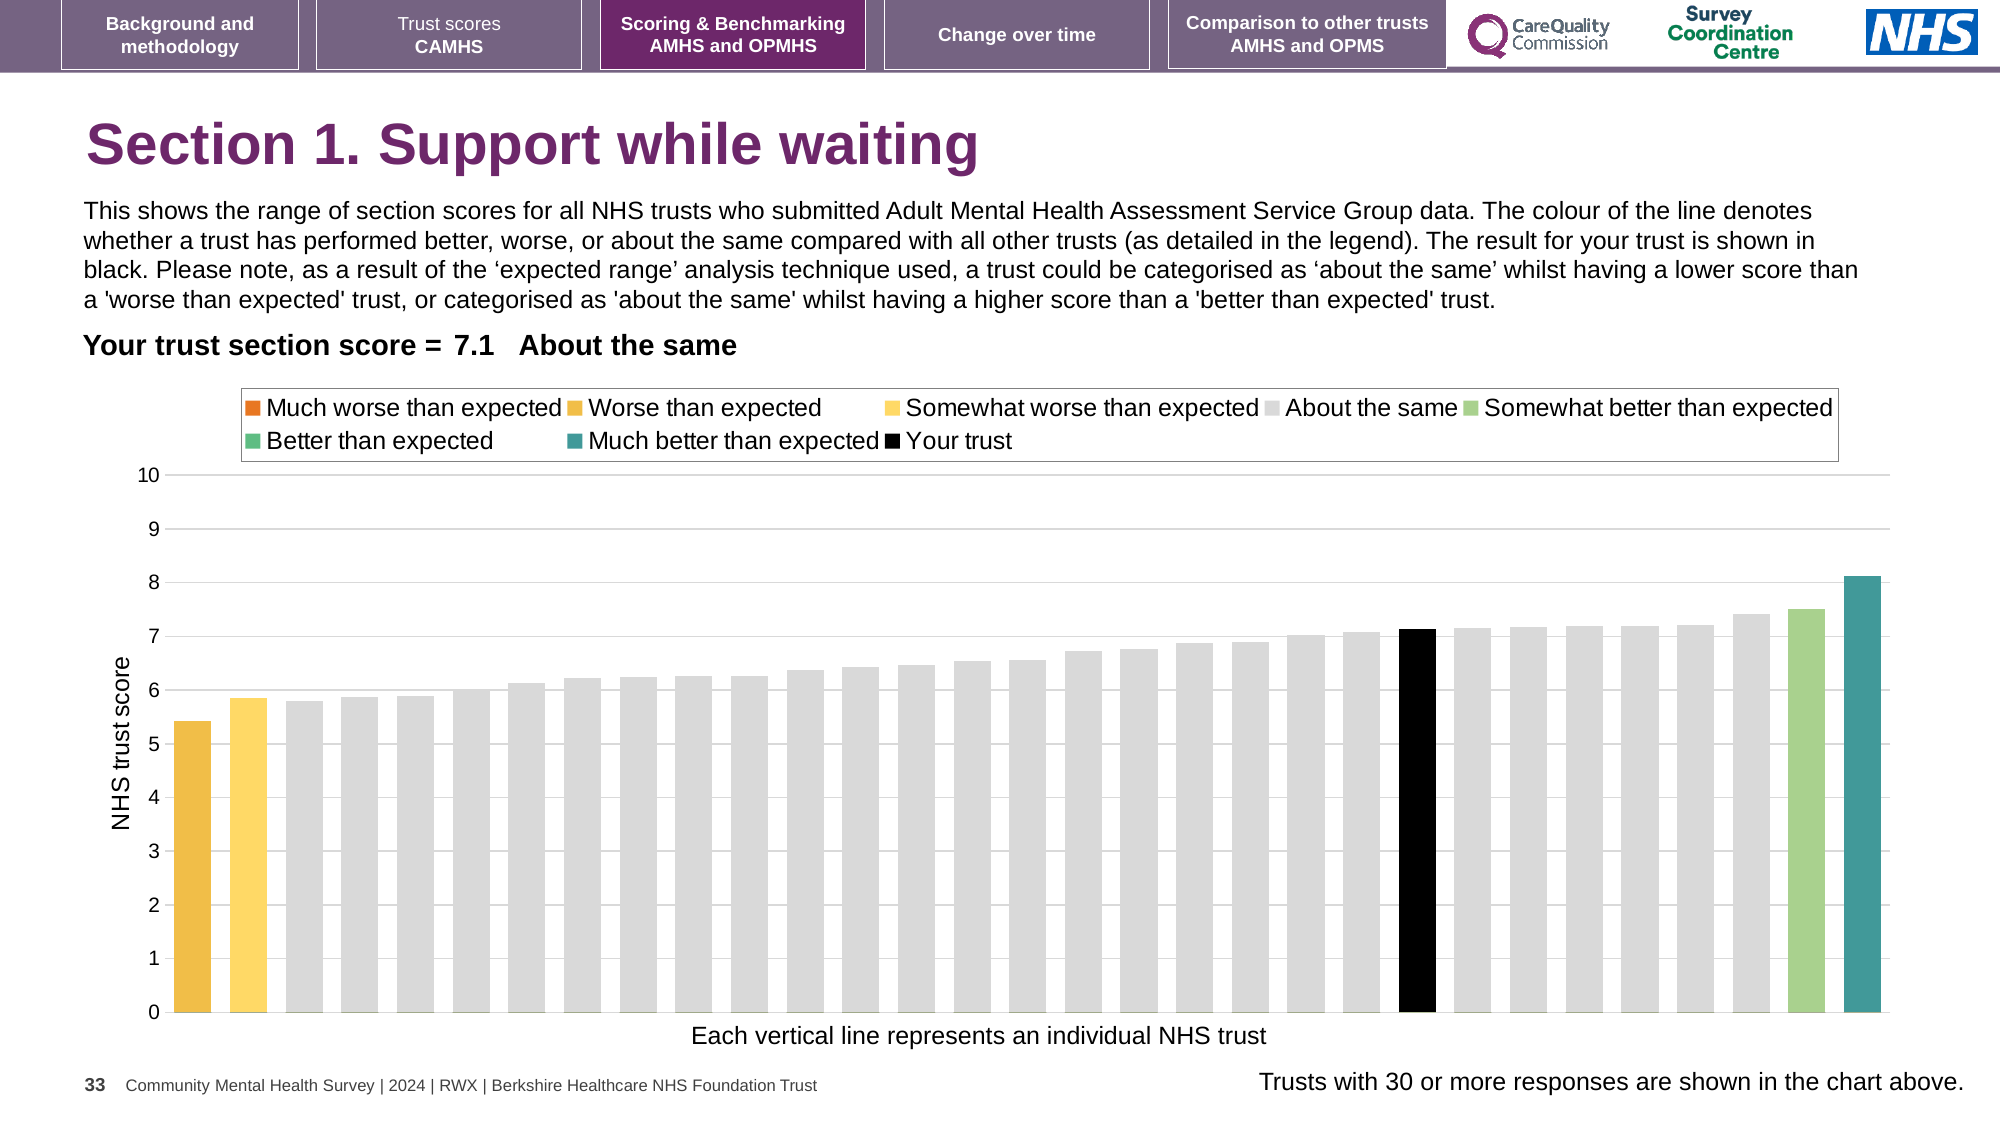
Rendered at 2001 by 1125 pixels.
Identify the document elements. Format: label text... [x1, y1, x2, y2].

picture [1467, 13, 1610, 59]
table_header Your trust section score = [53, 323, 448, 370]
text_box 33 [84, 1065, 122, 1125]
chart [99, 369, 1923, 1036]
text_box Trusts with 30 or more responses are shown in the chart above. [1244, 1057, 2000, 1103]
picture [1666, 3, 1794, 61]
text_box Section 1. Support while waiting [72, 99, 1502, 185]
table_header 7.1 [448, 323, 518, 369]
table_header About the same [518, 323, 1807, 369]
text_box This shows the range of section scores for all NHS trusts who submitted Adult Mental Health Assessment Service Group data. The colour of the line denotes whether a trust has performed better, worse, or about the same compared with all other trusts (as detailed in the legend). The result for your trust is shown in black. Please note, as a result of the ‘expected range’ analysis technique used, a trust could be categorised as ‘about the same’ whilst having a lower score than a 'worse than expected' trust, or categorised as 'about the same' whilst having a higher score than a 'better than expected' trust. [68, 186, 1889, 322]
text_box Each vertical line represents an individual NHS trust [676, 1036, 1283, 1058]
picture [1866, 9, 1978, 55]
